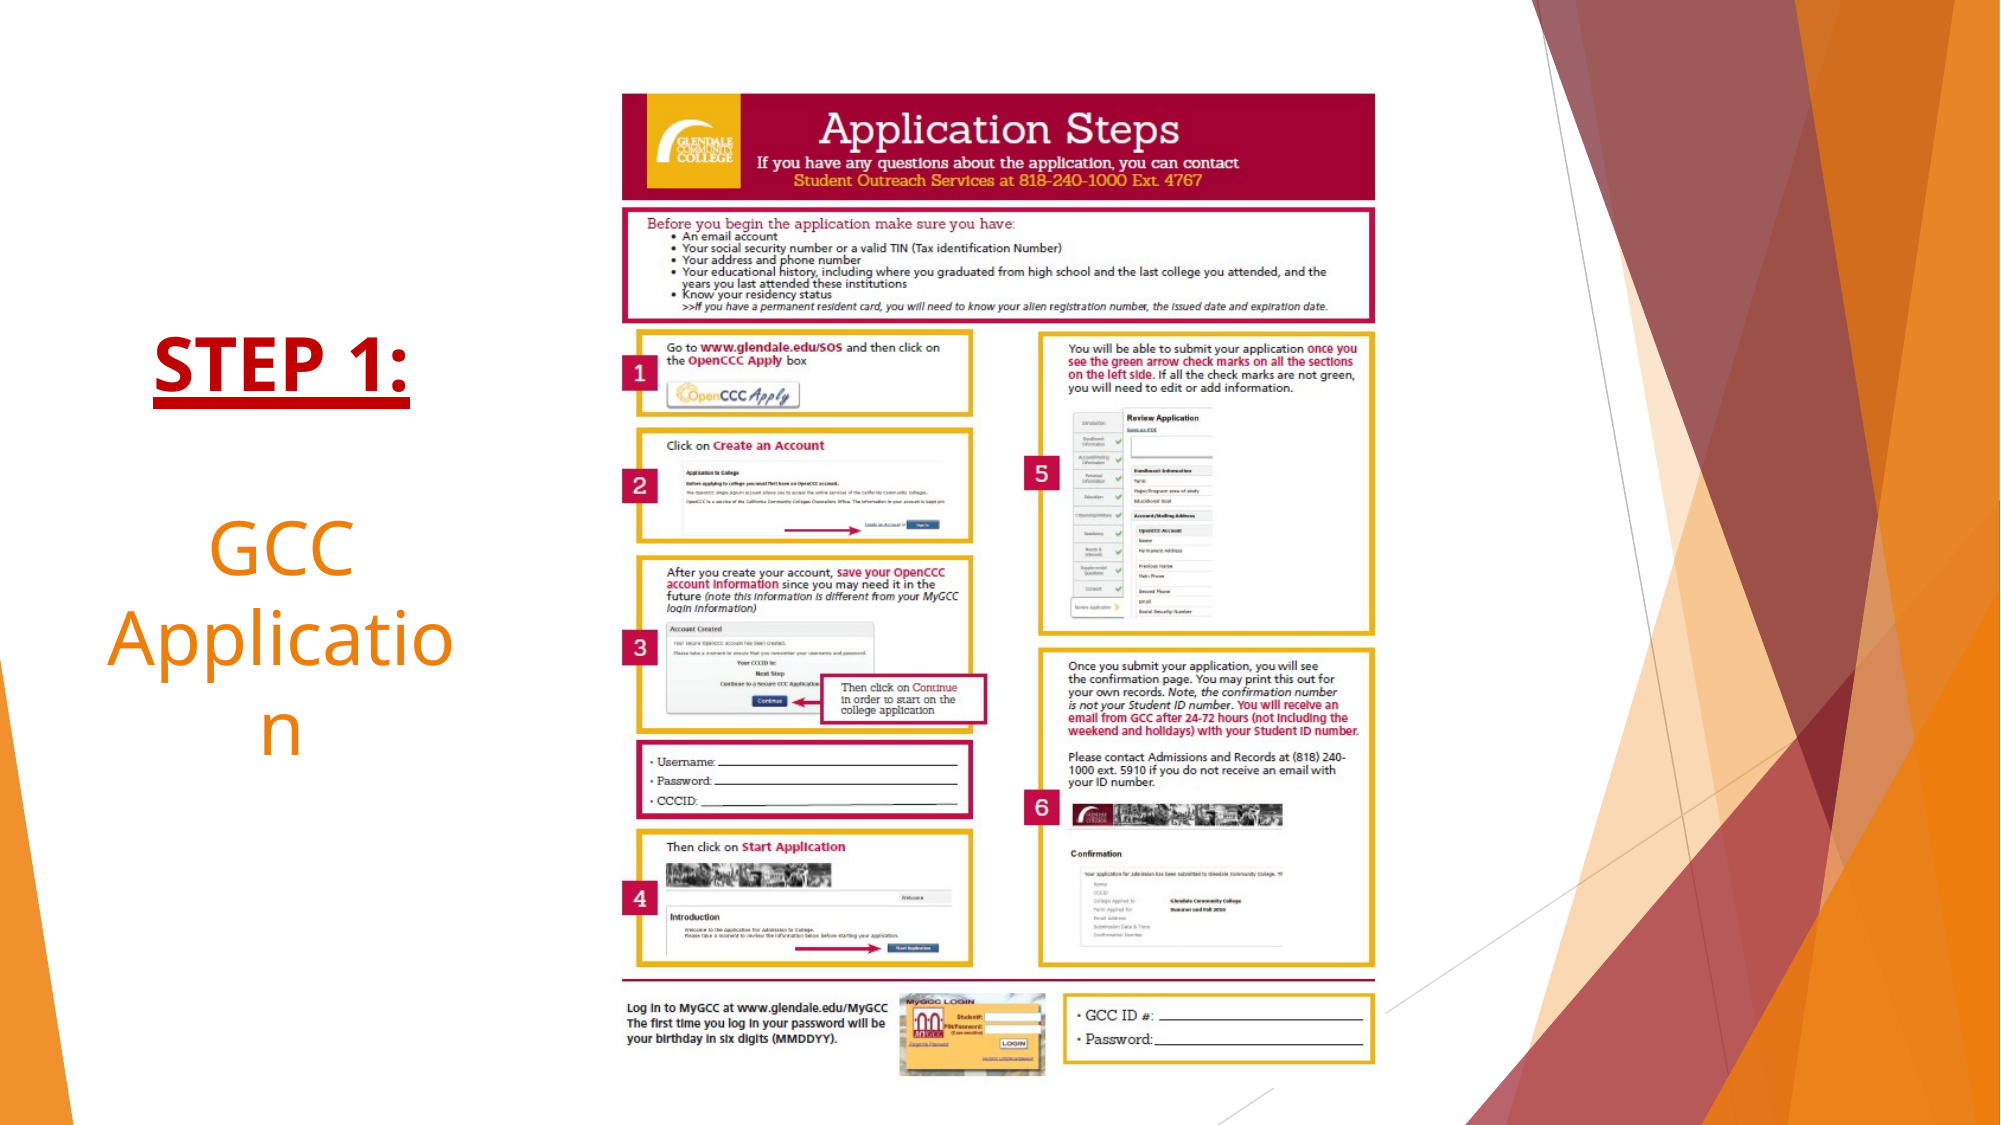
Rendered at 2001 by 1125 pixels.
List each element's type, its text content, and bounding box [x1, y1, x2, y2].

text_box [621, 89, 1387, 1088]
text_box STEP 1: GCC Application [89, 316, 474, 771]
